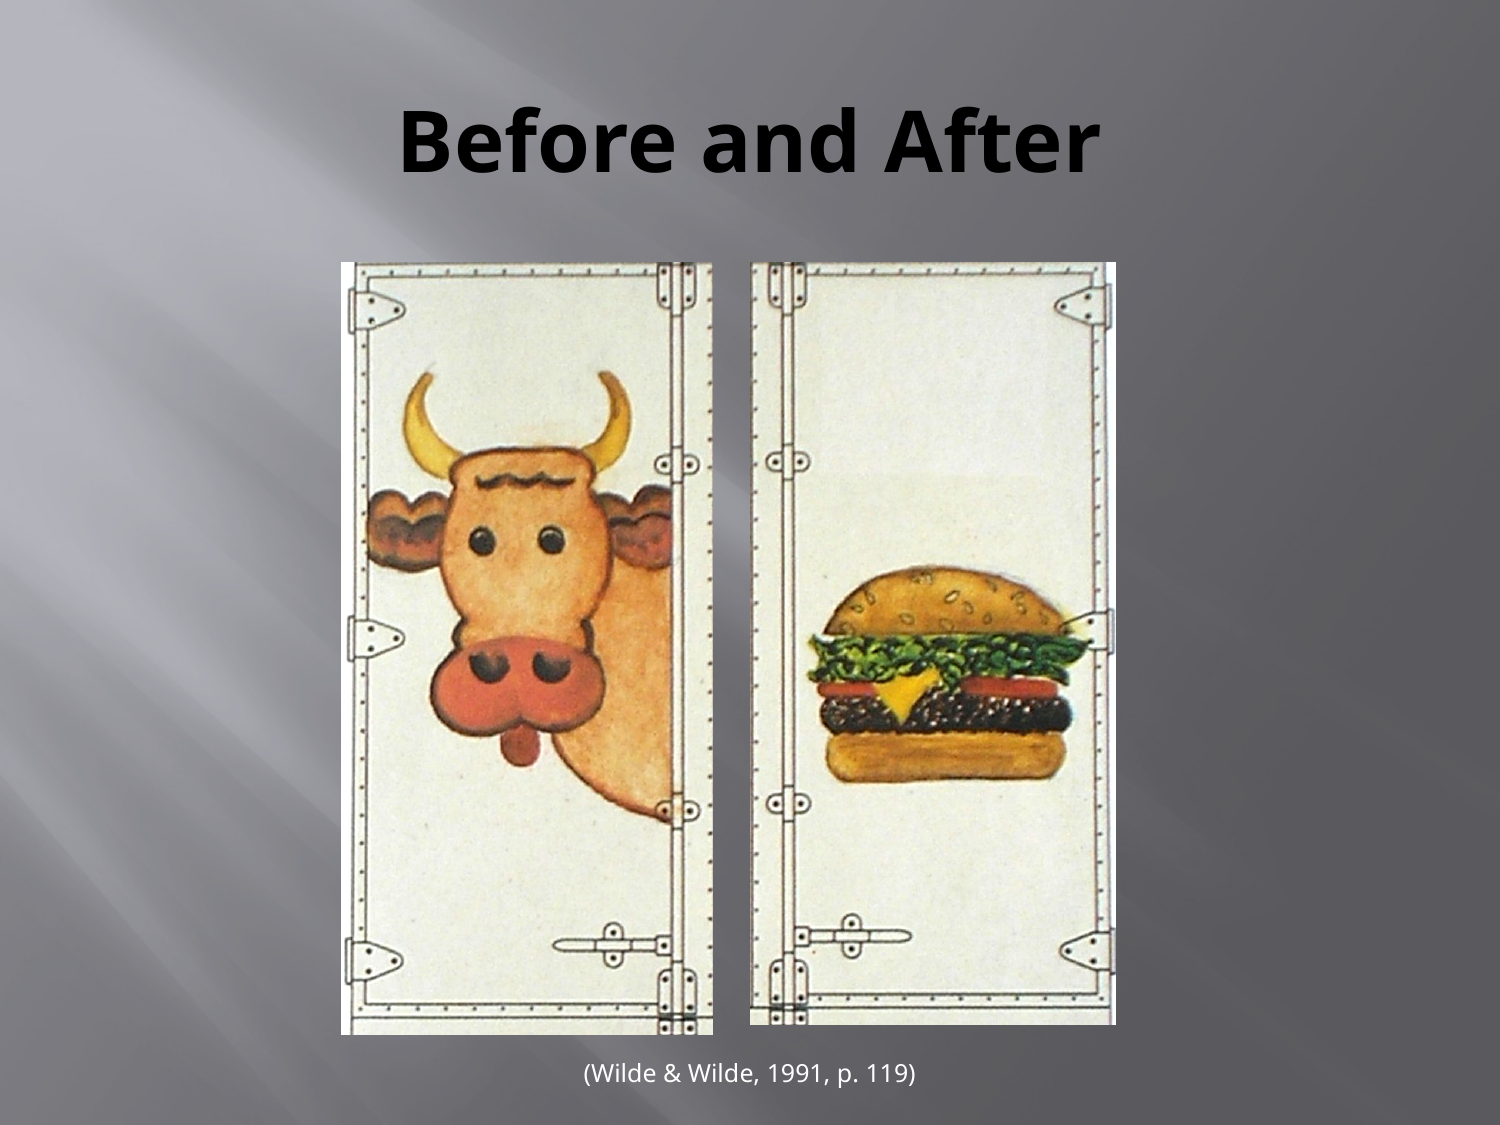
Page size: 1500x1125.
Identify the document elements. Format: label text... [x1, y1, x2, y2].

title Before and After [75, 45, 1425, 233]
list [341, 262, 713, 1036]
text_box (Wilde & Wilde, 1991, p. 119) [0, 1050, 1500, 1095]
picture [749, 262, 1116, 1026]
